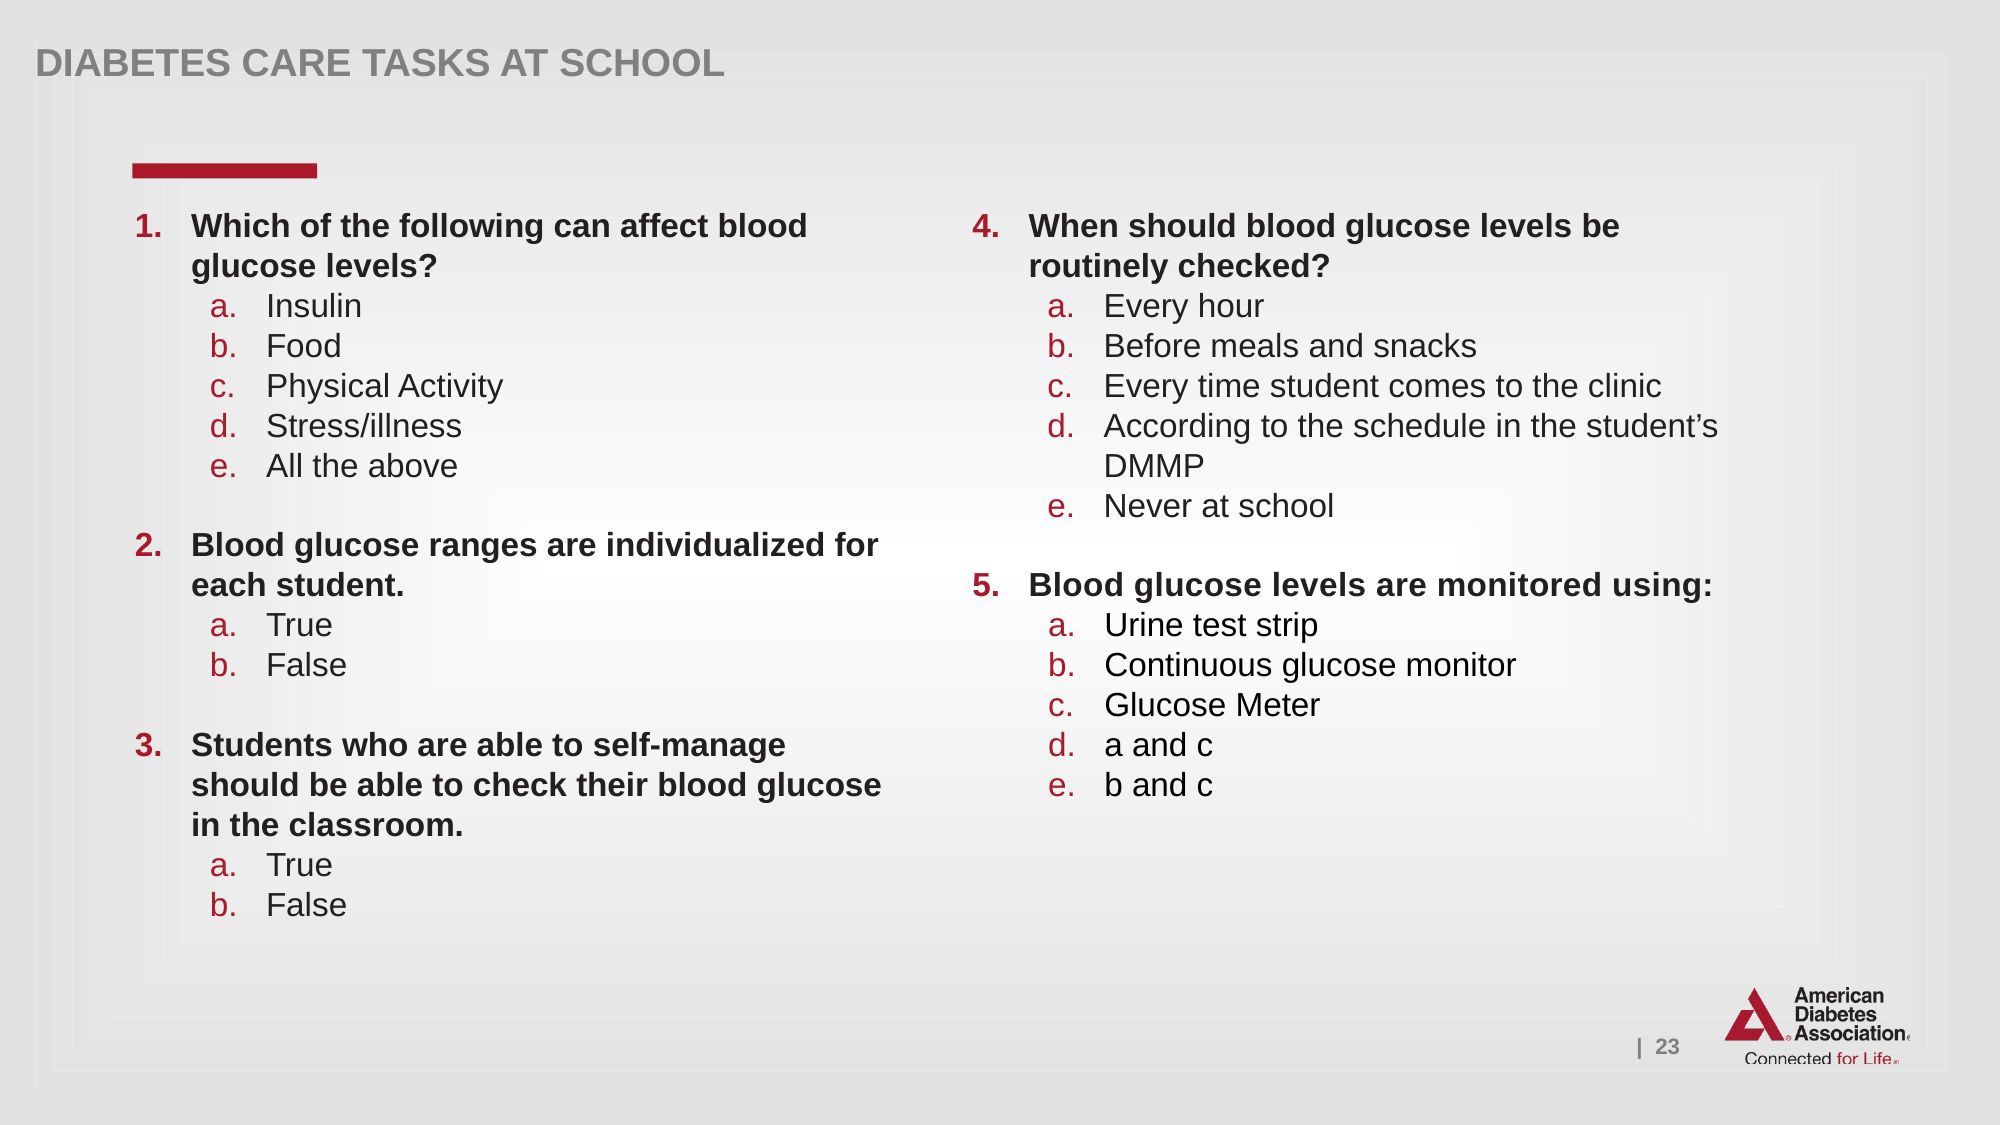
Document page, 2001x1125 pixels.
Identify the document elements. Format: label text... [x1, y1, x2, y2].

text_box Which of the following can affect blood glucose levels? Insulin Food Physical Activity Stress/illness All the above Blood glucose ranges are individualized for each student. True False Students who are able to self-manage should be able to check their blood glucose in the classroom. True False [119, 196, 899, 931]
text_box When should blood glucose levels be routinely checked? Every hour Before meals and snacks Every time student comes to the clinic According to the schedule in the student’s DMMP Never at school Blood glucose levels are monitored using: Urine test strip Continuous glucose monitor Glucose Meter a and c b and c [957, 196, 1737, 851]
